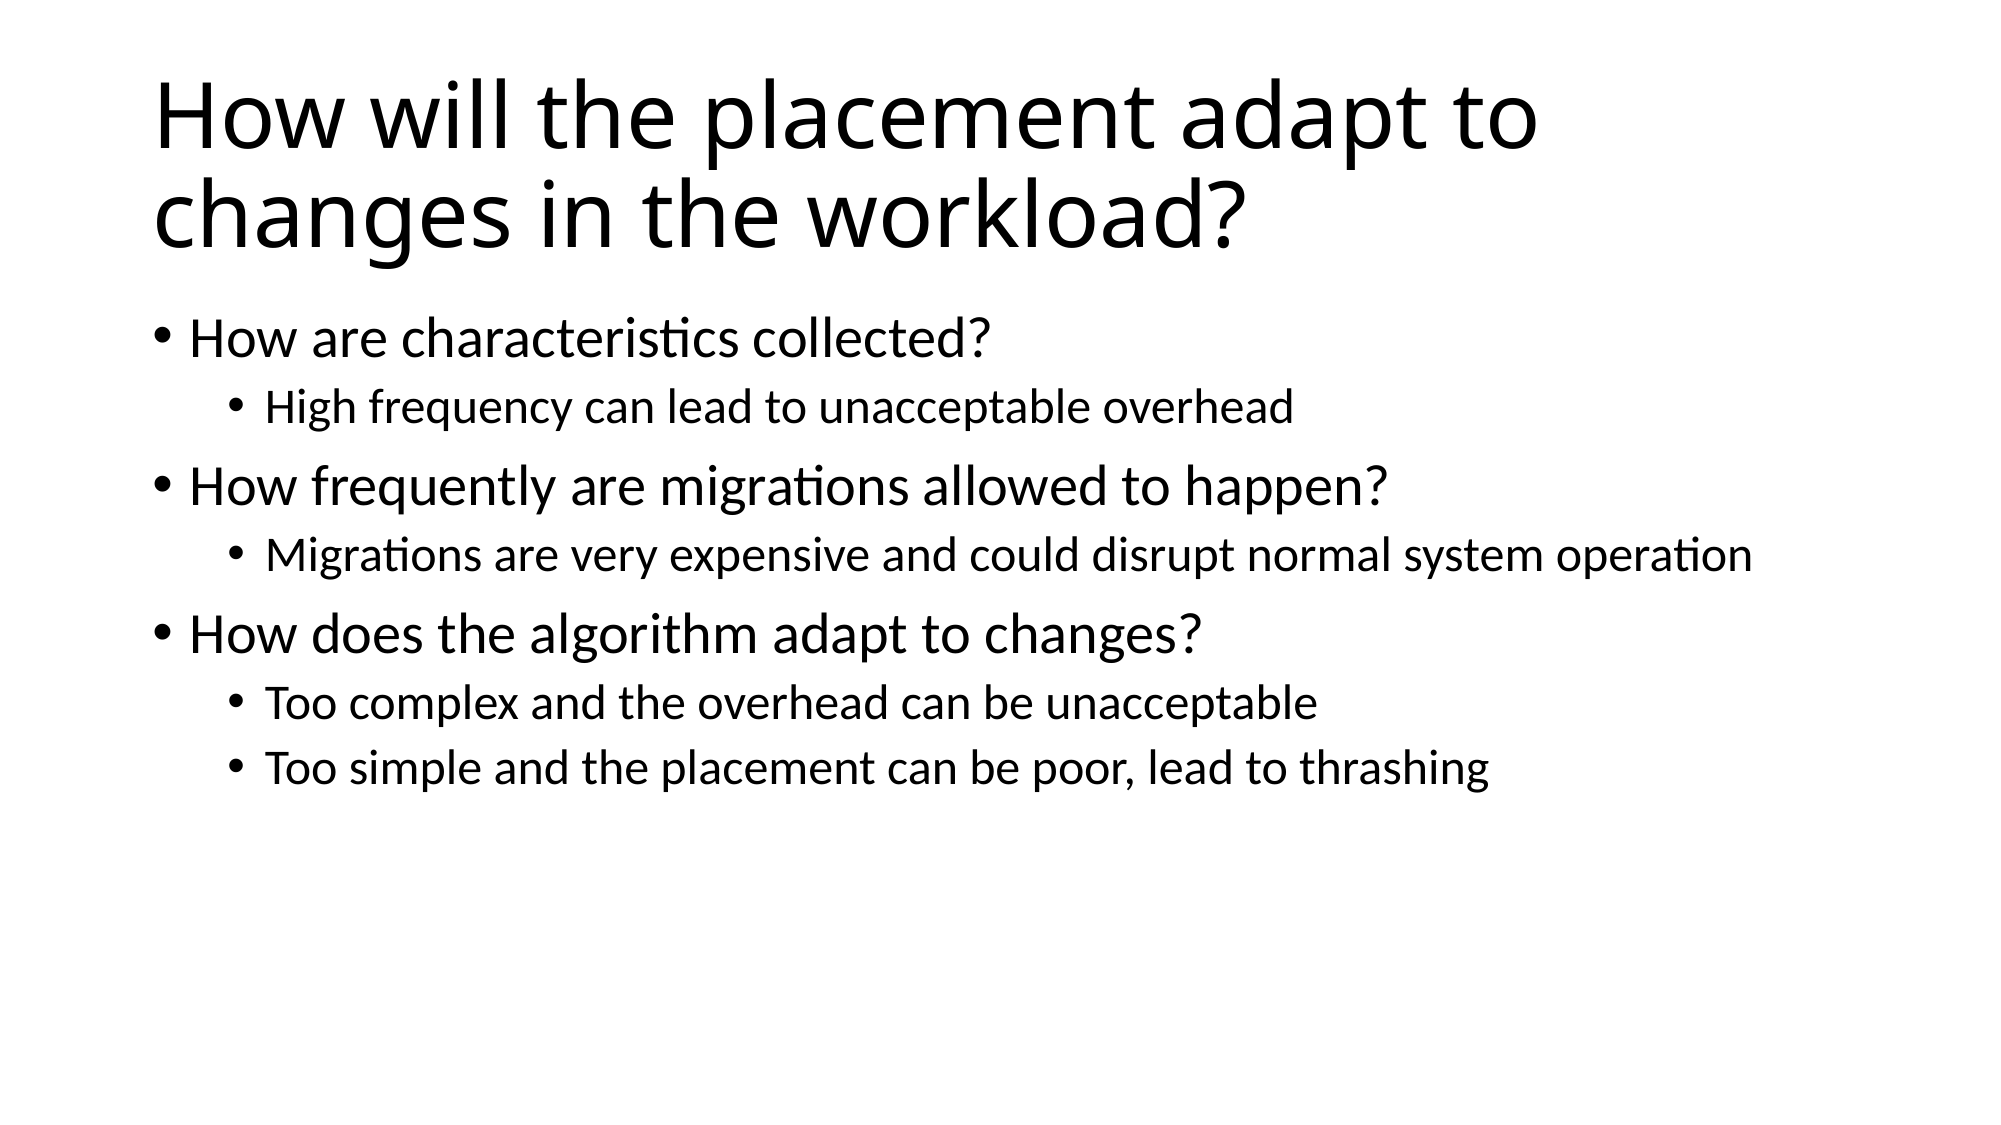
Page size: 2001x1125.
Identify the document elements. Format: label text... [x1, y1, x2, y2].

list How are characteristics collected? High frequency can lead to unacceptable overhead How frequently are migrations allowed to happen? Migrations are very expensive and could disrupt normal system operation How does the algorithm adapt to changes? Too complex and the overhead can be unacceptable Too simple and the placement can be poor, lead to thrashing [137, 299, 1863, 1014]
title How will the placement adapt to changes in the workload? [137, 59, 1863, 278]
